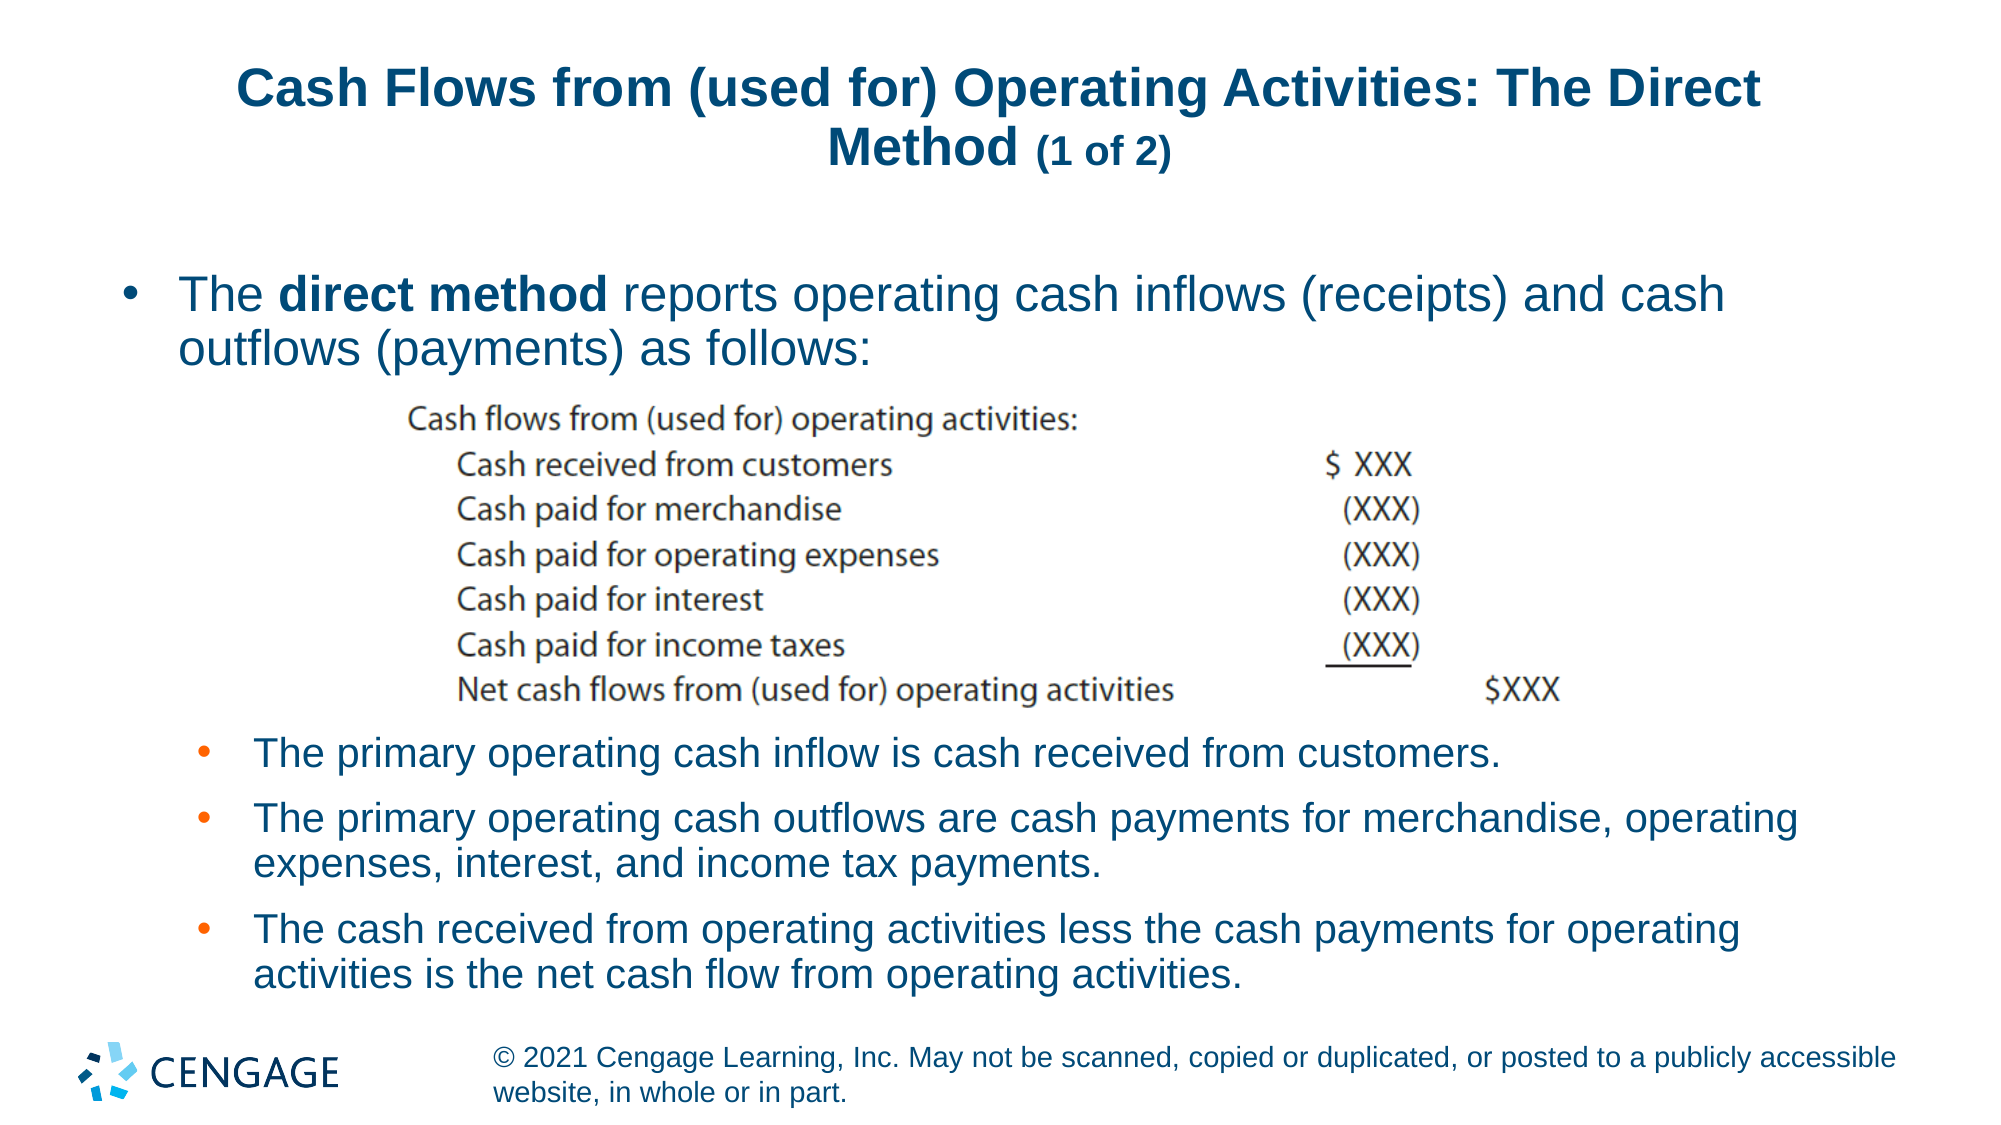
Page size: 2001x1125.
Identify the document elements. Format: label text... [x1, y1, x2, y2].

picture [403, 389, 1596, 717]
title Cash Flows from (used for) Operating Activities: The Direct Method (1 of 2) [137, 59, 1863, 171]
picture [78, 1042, 338, 1101]
list The primary operating cash inflow is cash received from customers. The primary operating cash outflows are cash payments for merchandise, operating expenses, interest, and income tax payments. The cash received from operating activities less the cash payments for operating activities is the net cash flow from operating activities. [121, 730, 1880, 1005]
list The direct method reports operating cash inflows (receipts) and cash outflows (payments) as follows: [121, 268, 1880, 418]
